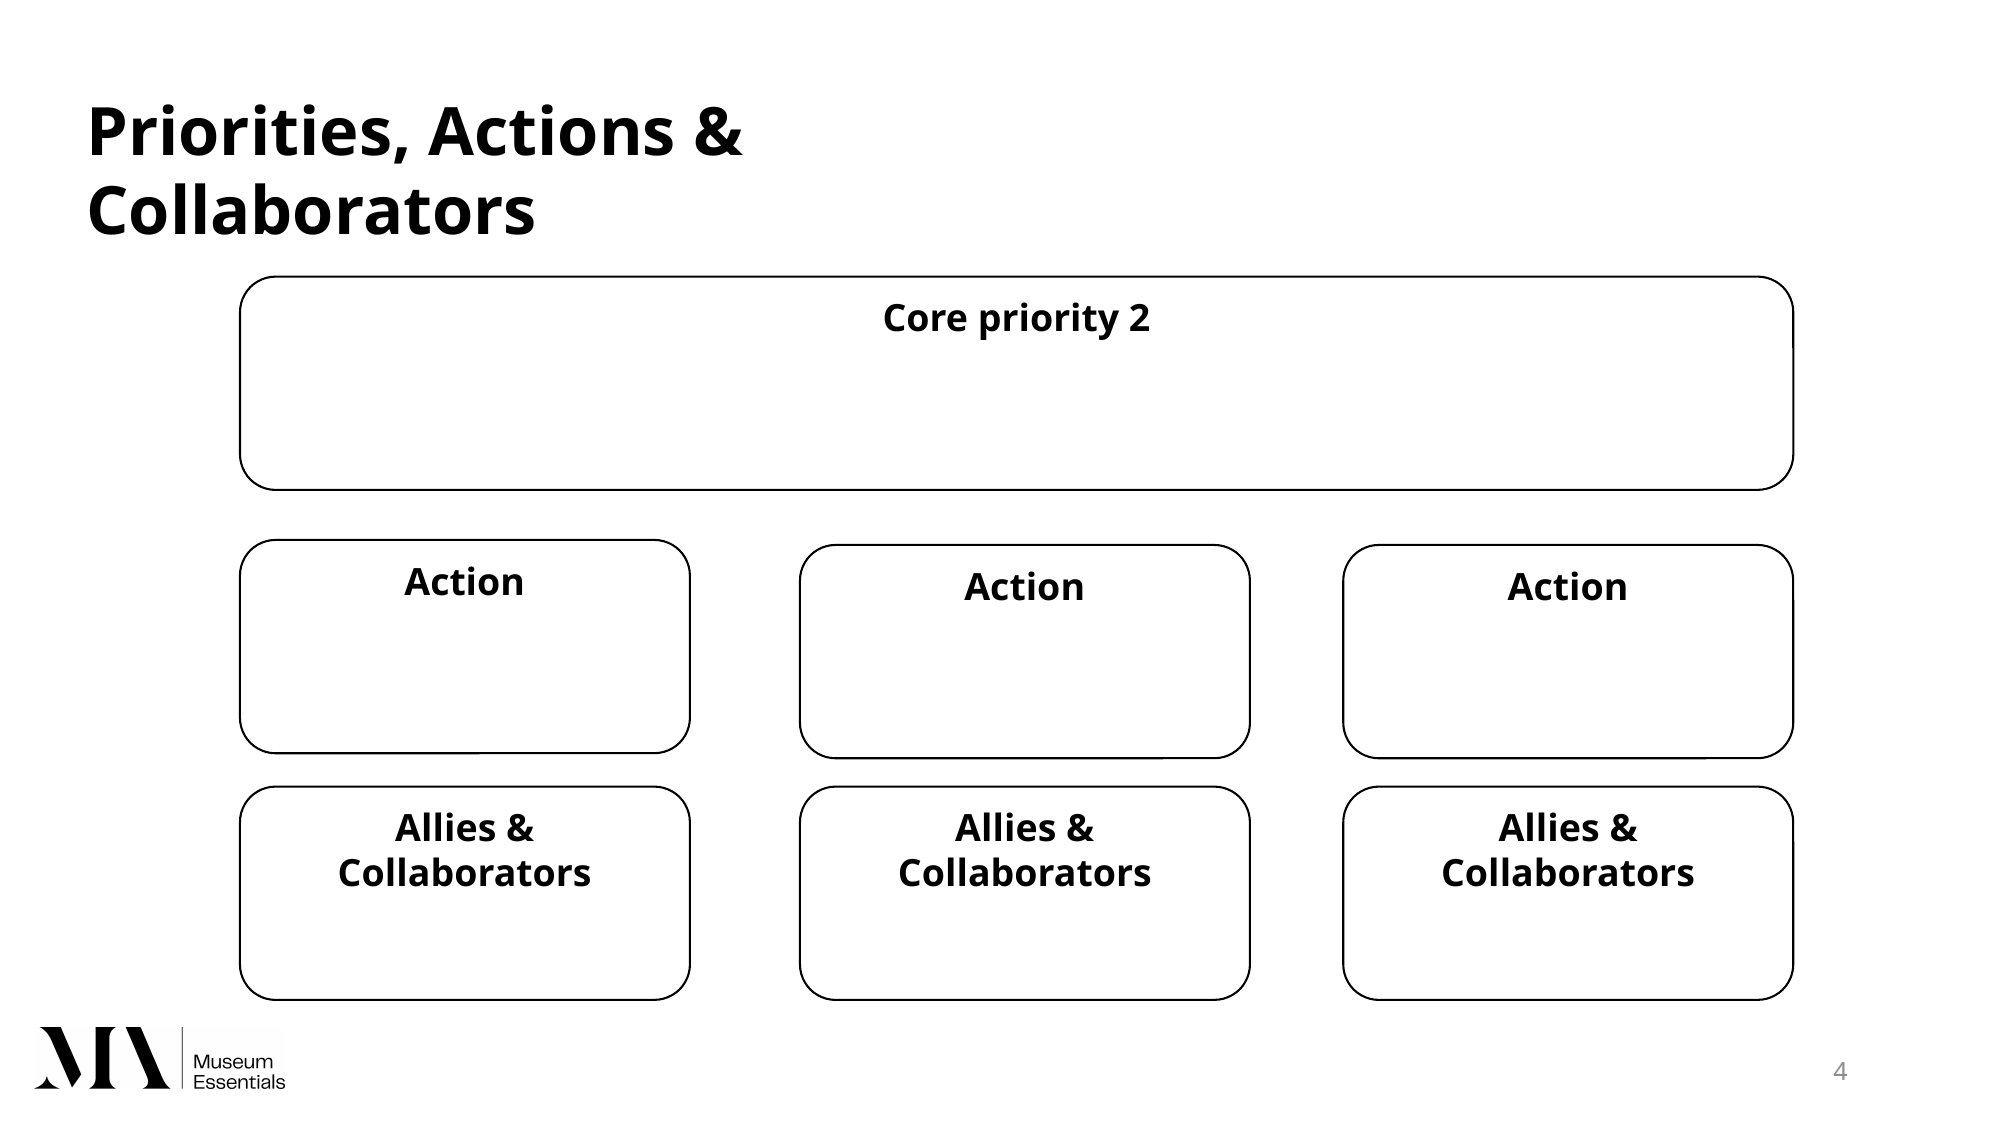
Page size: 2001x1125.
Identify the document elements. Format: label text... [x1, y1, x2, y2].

text_box Allies & Collaborators [1342, 785, 1795, 1001]
text_box Action [798, 543, 1251, 760]
picture [34, 1027, 285, 1089]
text_box Action [1342, 543, 1795, 760]
slide_number 4 [1412, 1042, 1863, 1103]
text_box Action [238, 538, 691, 755]
text_box Allies & Collaborators [238, 785, 691, 1001]
text_box Allies & Collaborators [798, 785, 1251, 1001]
text_box Core priority 2 [238, 275, 1795, 491]
text_box Priorities, Actions & Collaborators [71, 80, 1109, 256]
